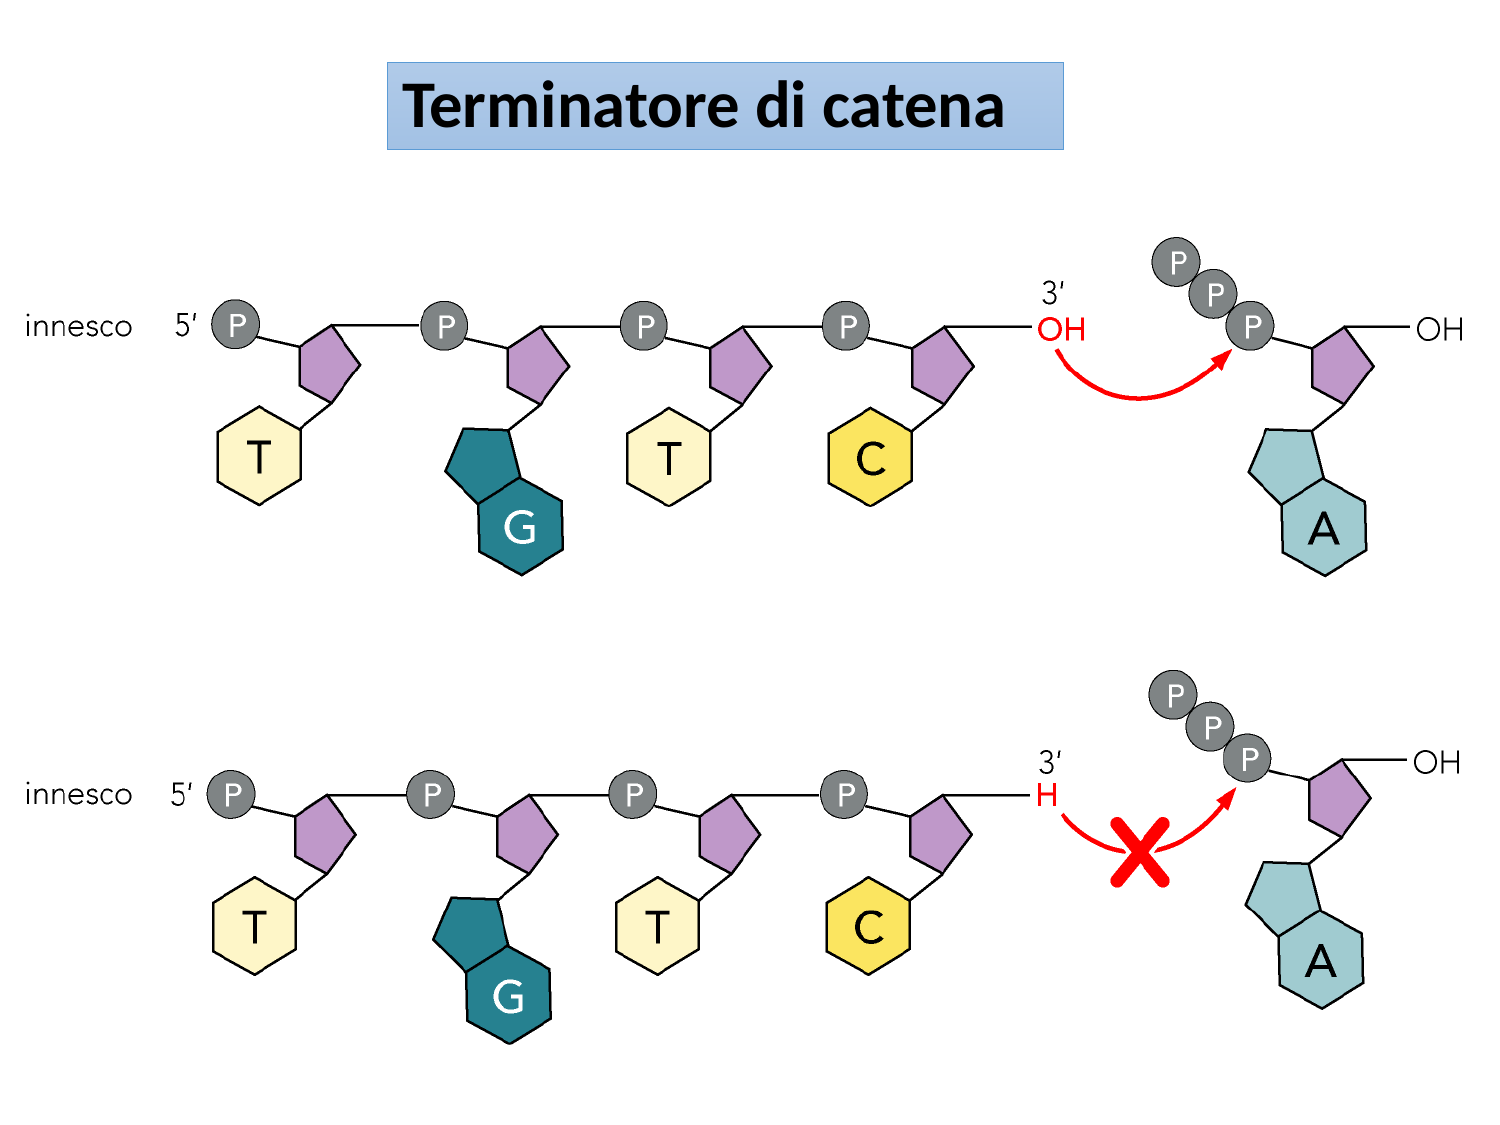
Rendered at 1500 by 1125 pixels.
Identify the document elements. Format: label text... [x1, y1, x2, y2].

text_box Terminatore di catena [387, 62, 1064, 150]
picture [24, 237, 1464, 1045]
